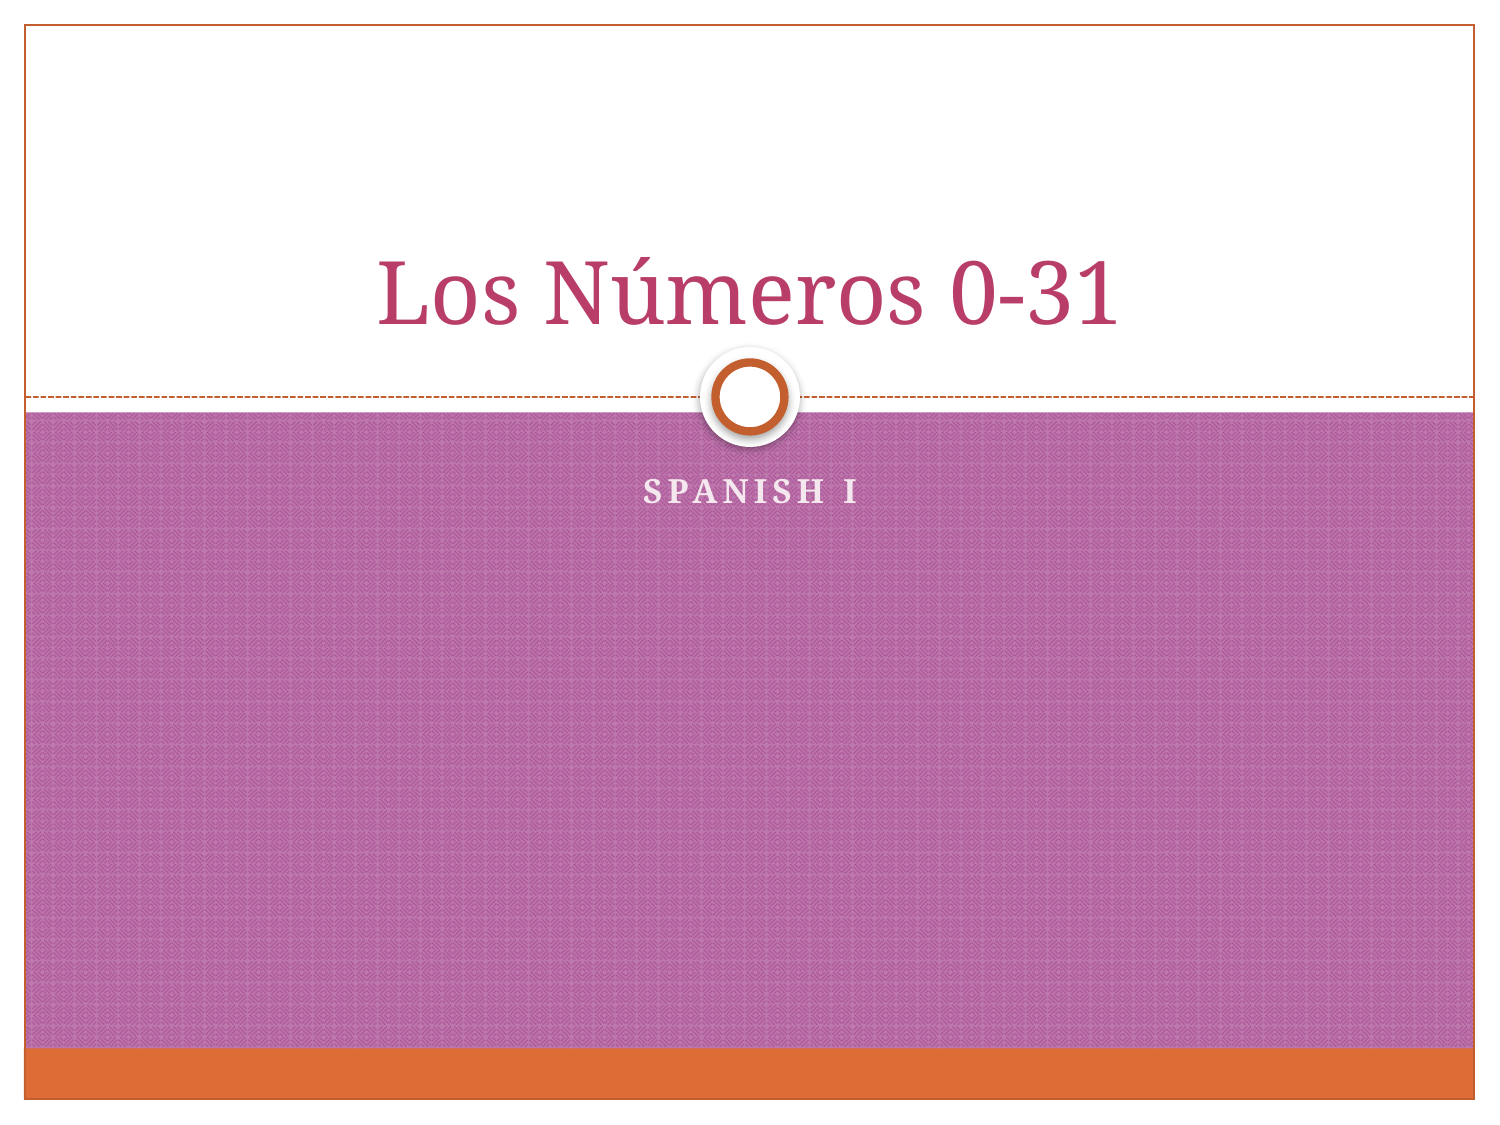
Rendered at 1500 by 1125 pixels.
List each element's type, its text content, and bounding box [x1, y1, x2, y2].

title Los Números 0-31 [112, 62, 1388, 350]
subtitle Spanish I [225, 462, 1275, 750]
